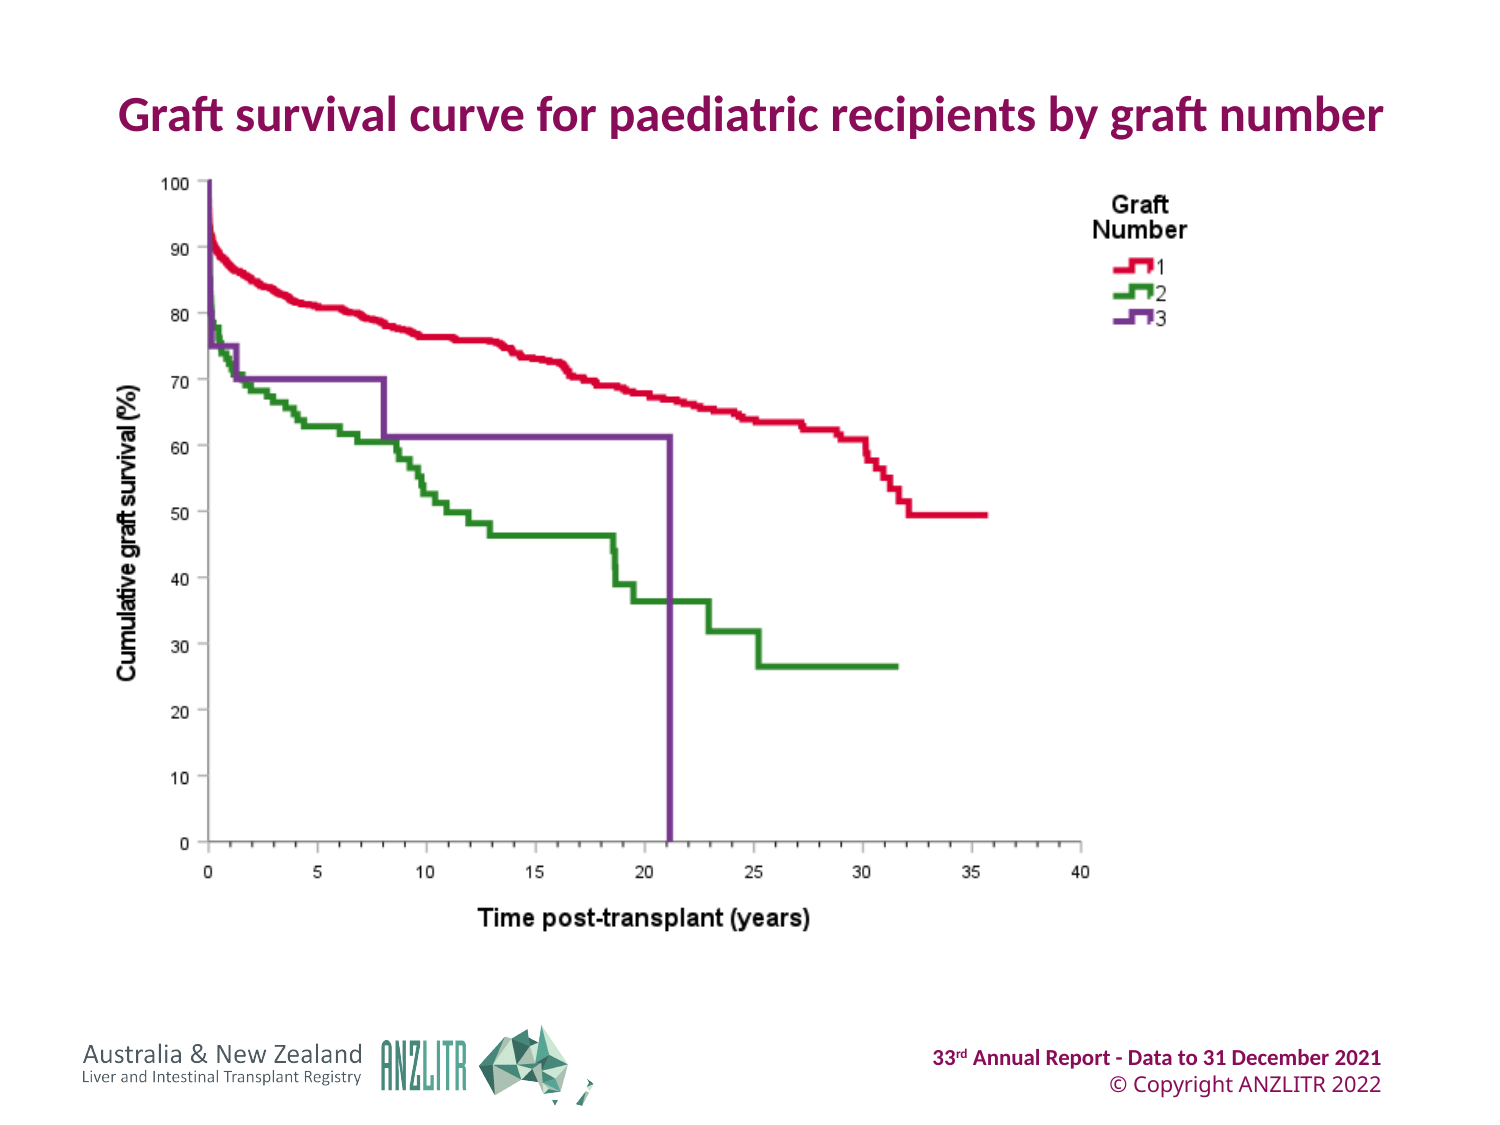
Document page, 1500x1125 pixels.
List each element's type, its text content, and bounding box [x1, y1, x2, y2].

picture [83, 1024, 594, 1106]
title Graft survival curve for paediatric recipients by graft number [103, 59, 1449, 171]
picture [84, 170, 1416, 955]
